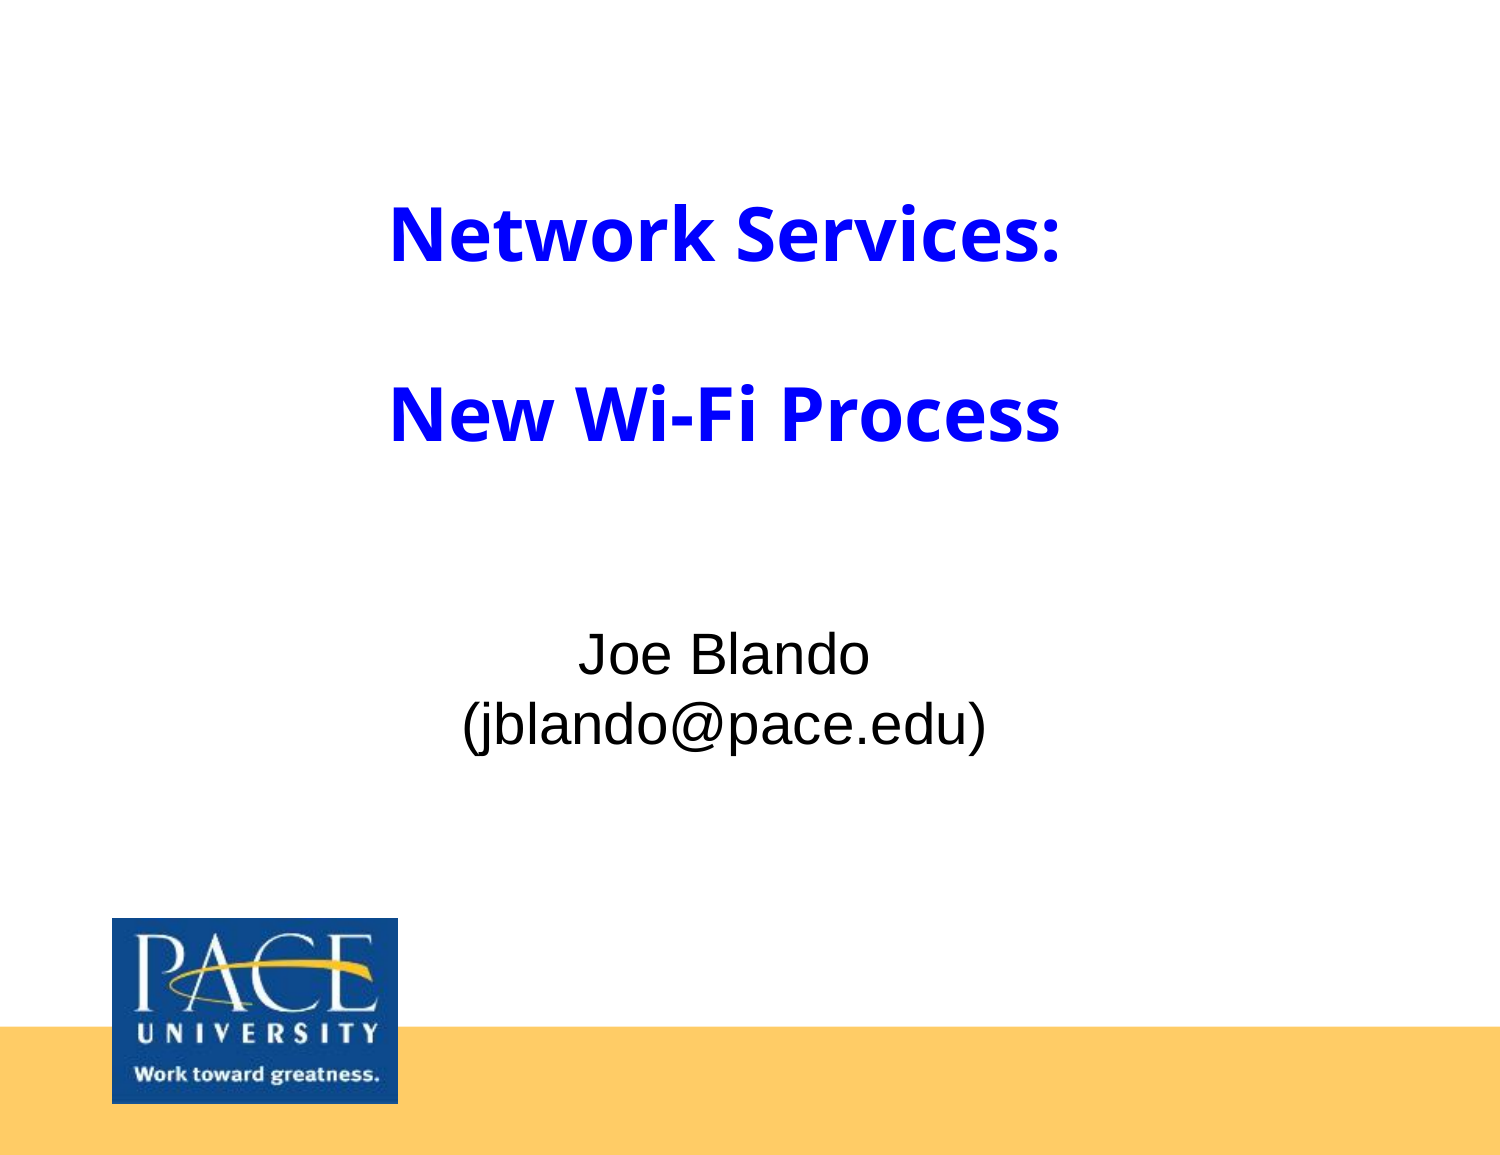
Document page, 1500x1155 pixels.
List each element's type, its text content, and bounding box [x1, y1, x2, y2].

title Network Services: New Wi-Fi Process Joe Blando (jblando@pace.edu) [249, 177, 1201, 766]
picture [112, 918, 398, 1104]
